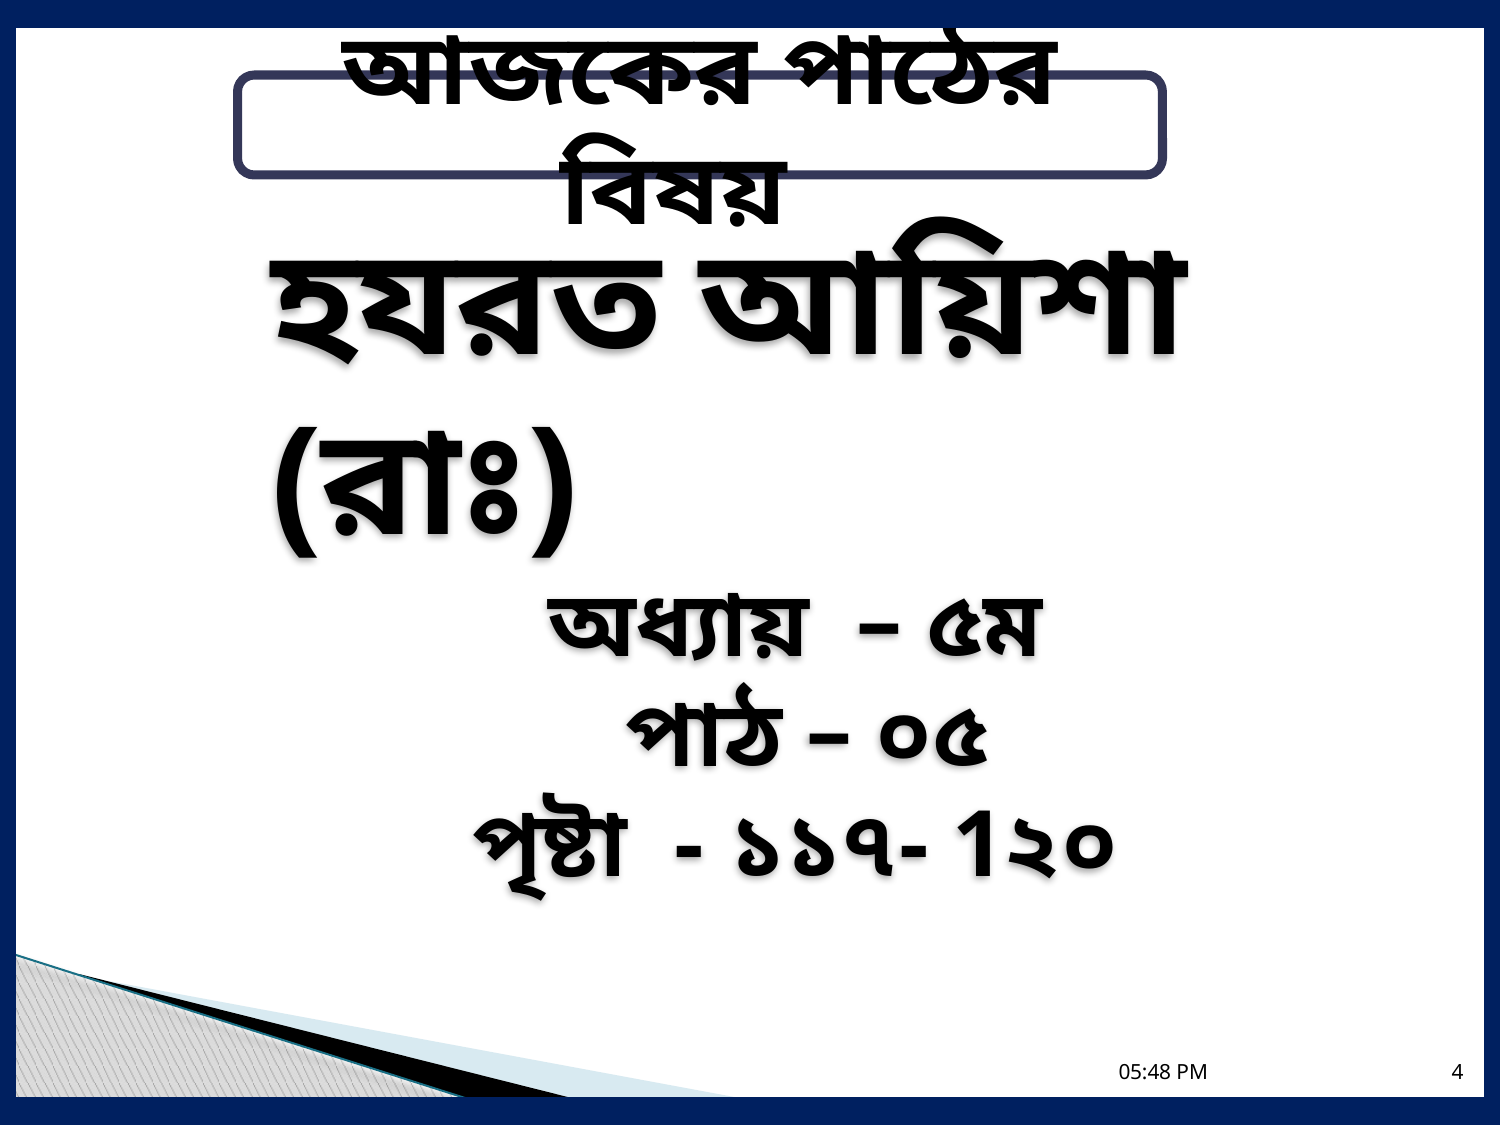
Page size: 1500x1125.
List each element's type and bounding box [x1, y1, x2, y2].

text_box [0, 8, 1500, 1117]
